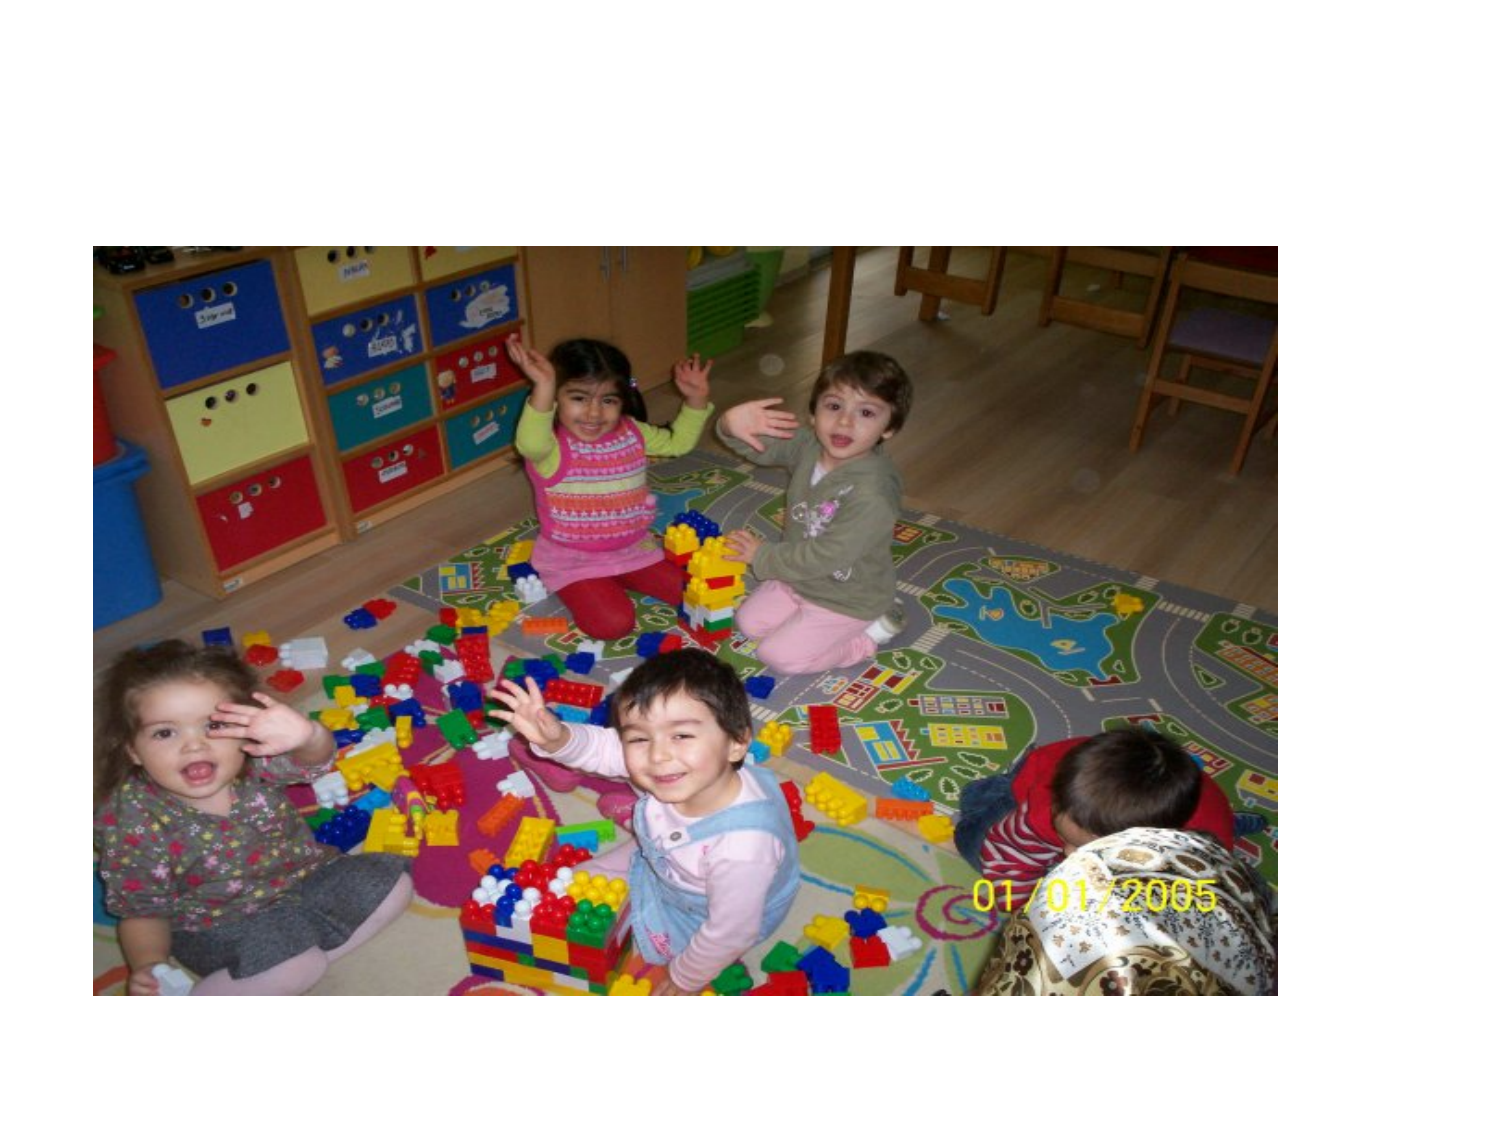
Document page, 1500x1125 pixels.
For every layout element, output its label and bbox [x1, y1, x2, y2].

picture [93, 245, 1278, 997]
